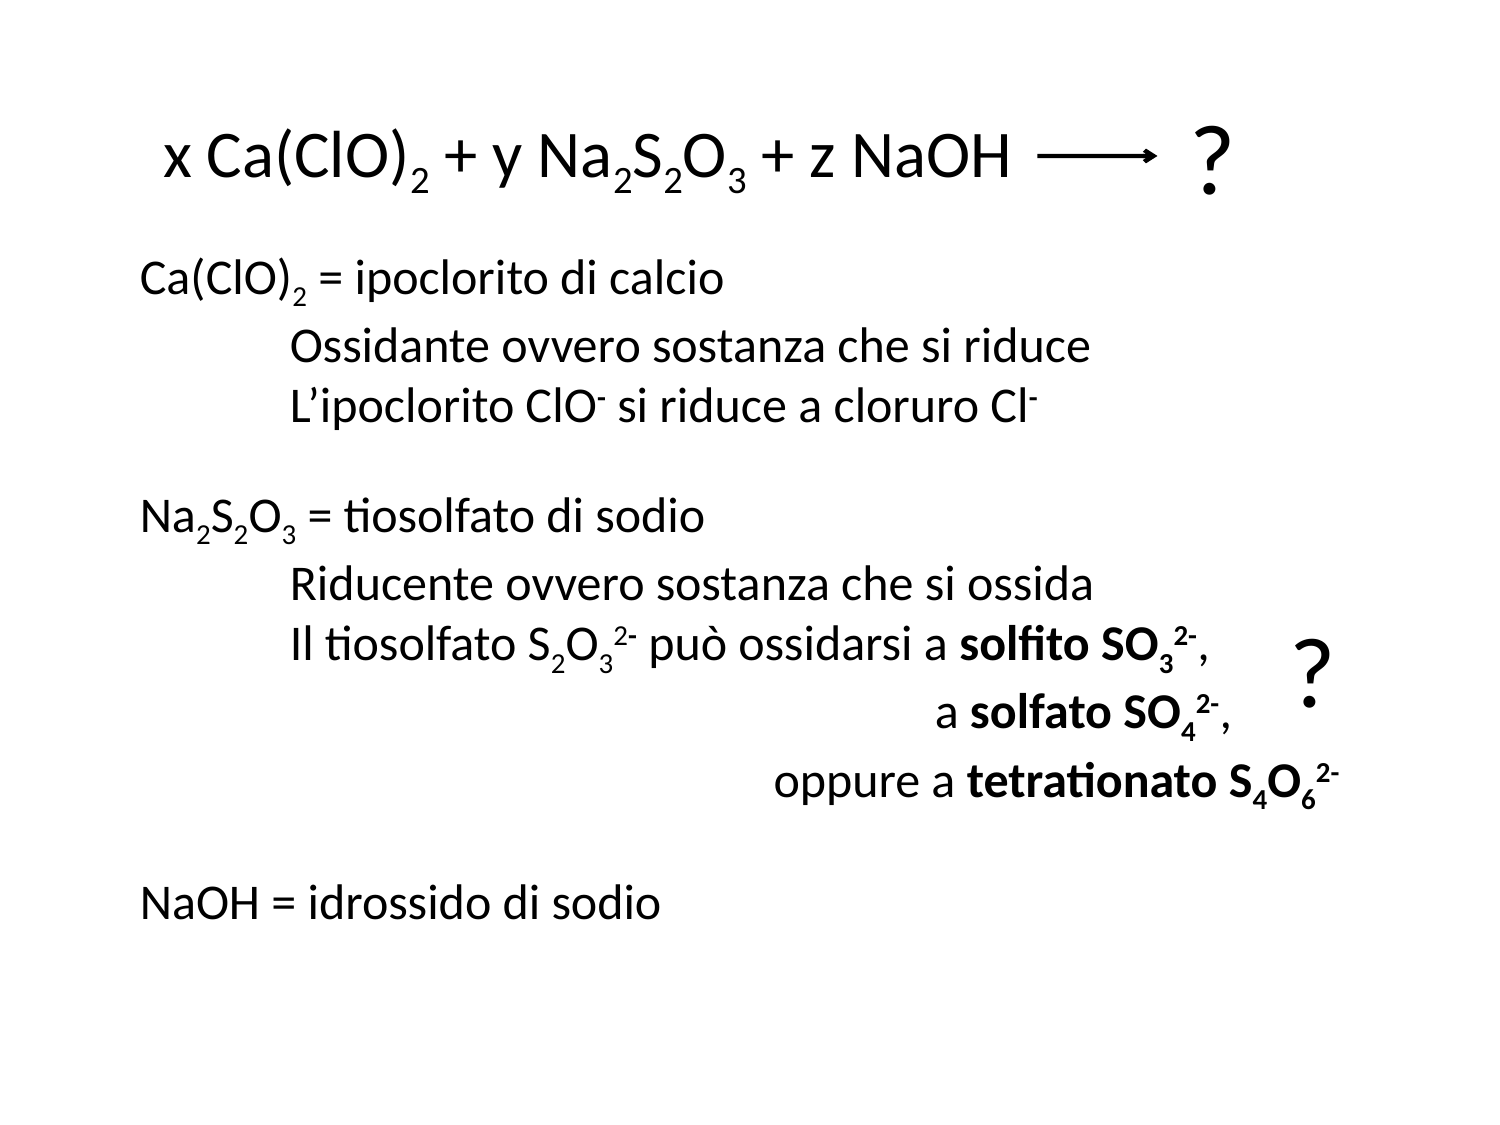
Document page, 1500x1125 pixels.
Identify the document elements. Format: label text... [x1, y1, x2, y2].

text_box ? [1275, 600, 1375, 735]
text_box Ca(ClO)2 = ipoclorito di calcio Ossidante ovvero sostanza che si riduce L’ipoclorito ClO- si riduce a cloruro Cl- [125, 236, 1375, 440]
text_box Na2S2O3 = tiosolfato di sodio Riducente ovvero sostanza che si ossida Il tiosolfato S2O32- può ossidarsi a solfito SO32-, a solfato SO42-, oppure a tetrationato S4O62- [125, 474, 1375, 823]
text_box ? [1175, 87, 1425, 223]
text_box NaOH = idrossido di sodio [124, 862, 788, 938]
title x Ca(ClO)2 + y Na2S2O3 + z NaOH [137, 111, 1038, 200]
